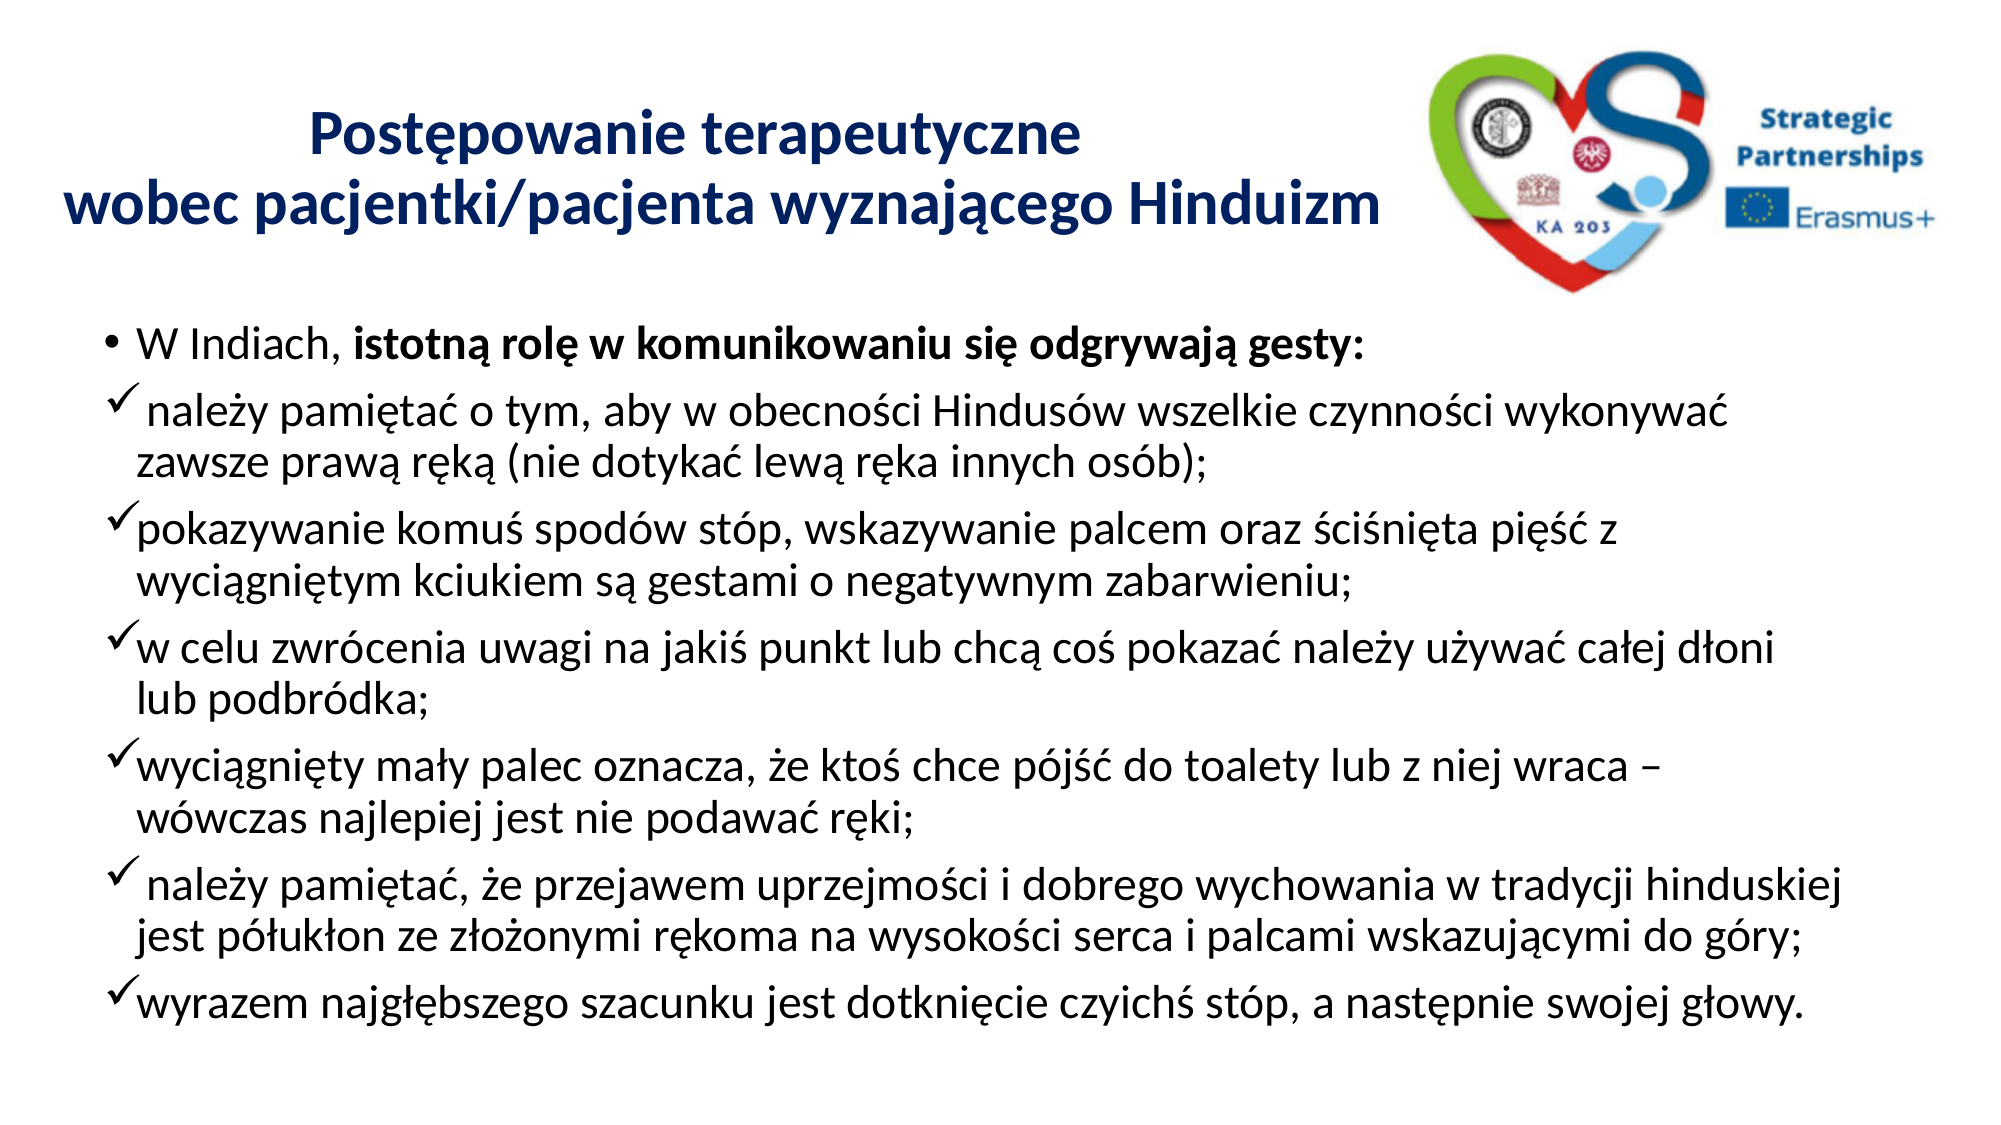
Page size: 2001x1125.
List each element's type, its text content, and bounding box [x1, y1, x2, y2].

picture [1420, 44, 1952, 296]
title Postępowanie terapeutyczne wobec pacjentki/pacjenta wyznającego Hinduizm [48, 59, 1420, 278]
list W Indiach, istotną rolę w komunikowaniu się odgrywają gesty: należy pamiętać o tym, aby w obecności Hindusów wszelkie czynności wykonywać zawsze prawą ręką (nie dotykać lewą ręka innych osób); pokazywanie komuś spodów stóp, wskazywanie palcem oraz ściśnięta pięść z wyciągniętym kciukiem są gestami o negatywnym zabarwieniu; w celu zwrócenia uwagi na jakiś punkt lub chcą coś pokazać należy używać całej dłoni lub podbródka; wyciągnięty mały palec oznacza, że ktoś chce pójść do toalety lub z niej wraca – wówczas najlepiej jest nie podawać ręki; należy pamiętać, że przejawem uprzejmości i dobrego wychowania w tradycji hinduskiej jest półukłon ze złożonymi rękoma na wysokości serca i palcami wskazującymi do góry; wyrazem najgłębszego szacunku jest dotknięcie czyichś stóp, a następnie swojej głowy. [88, 310, 1863, 1099]
